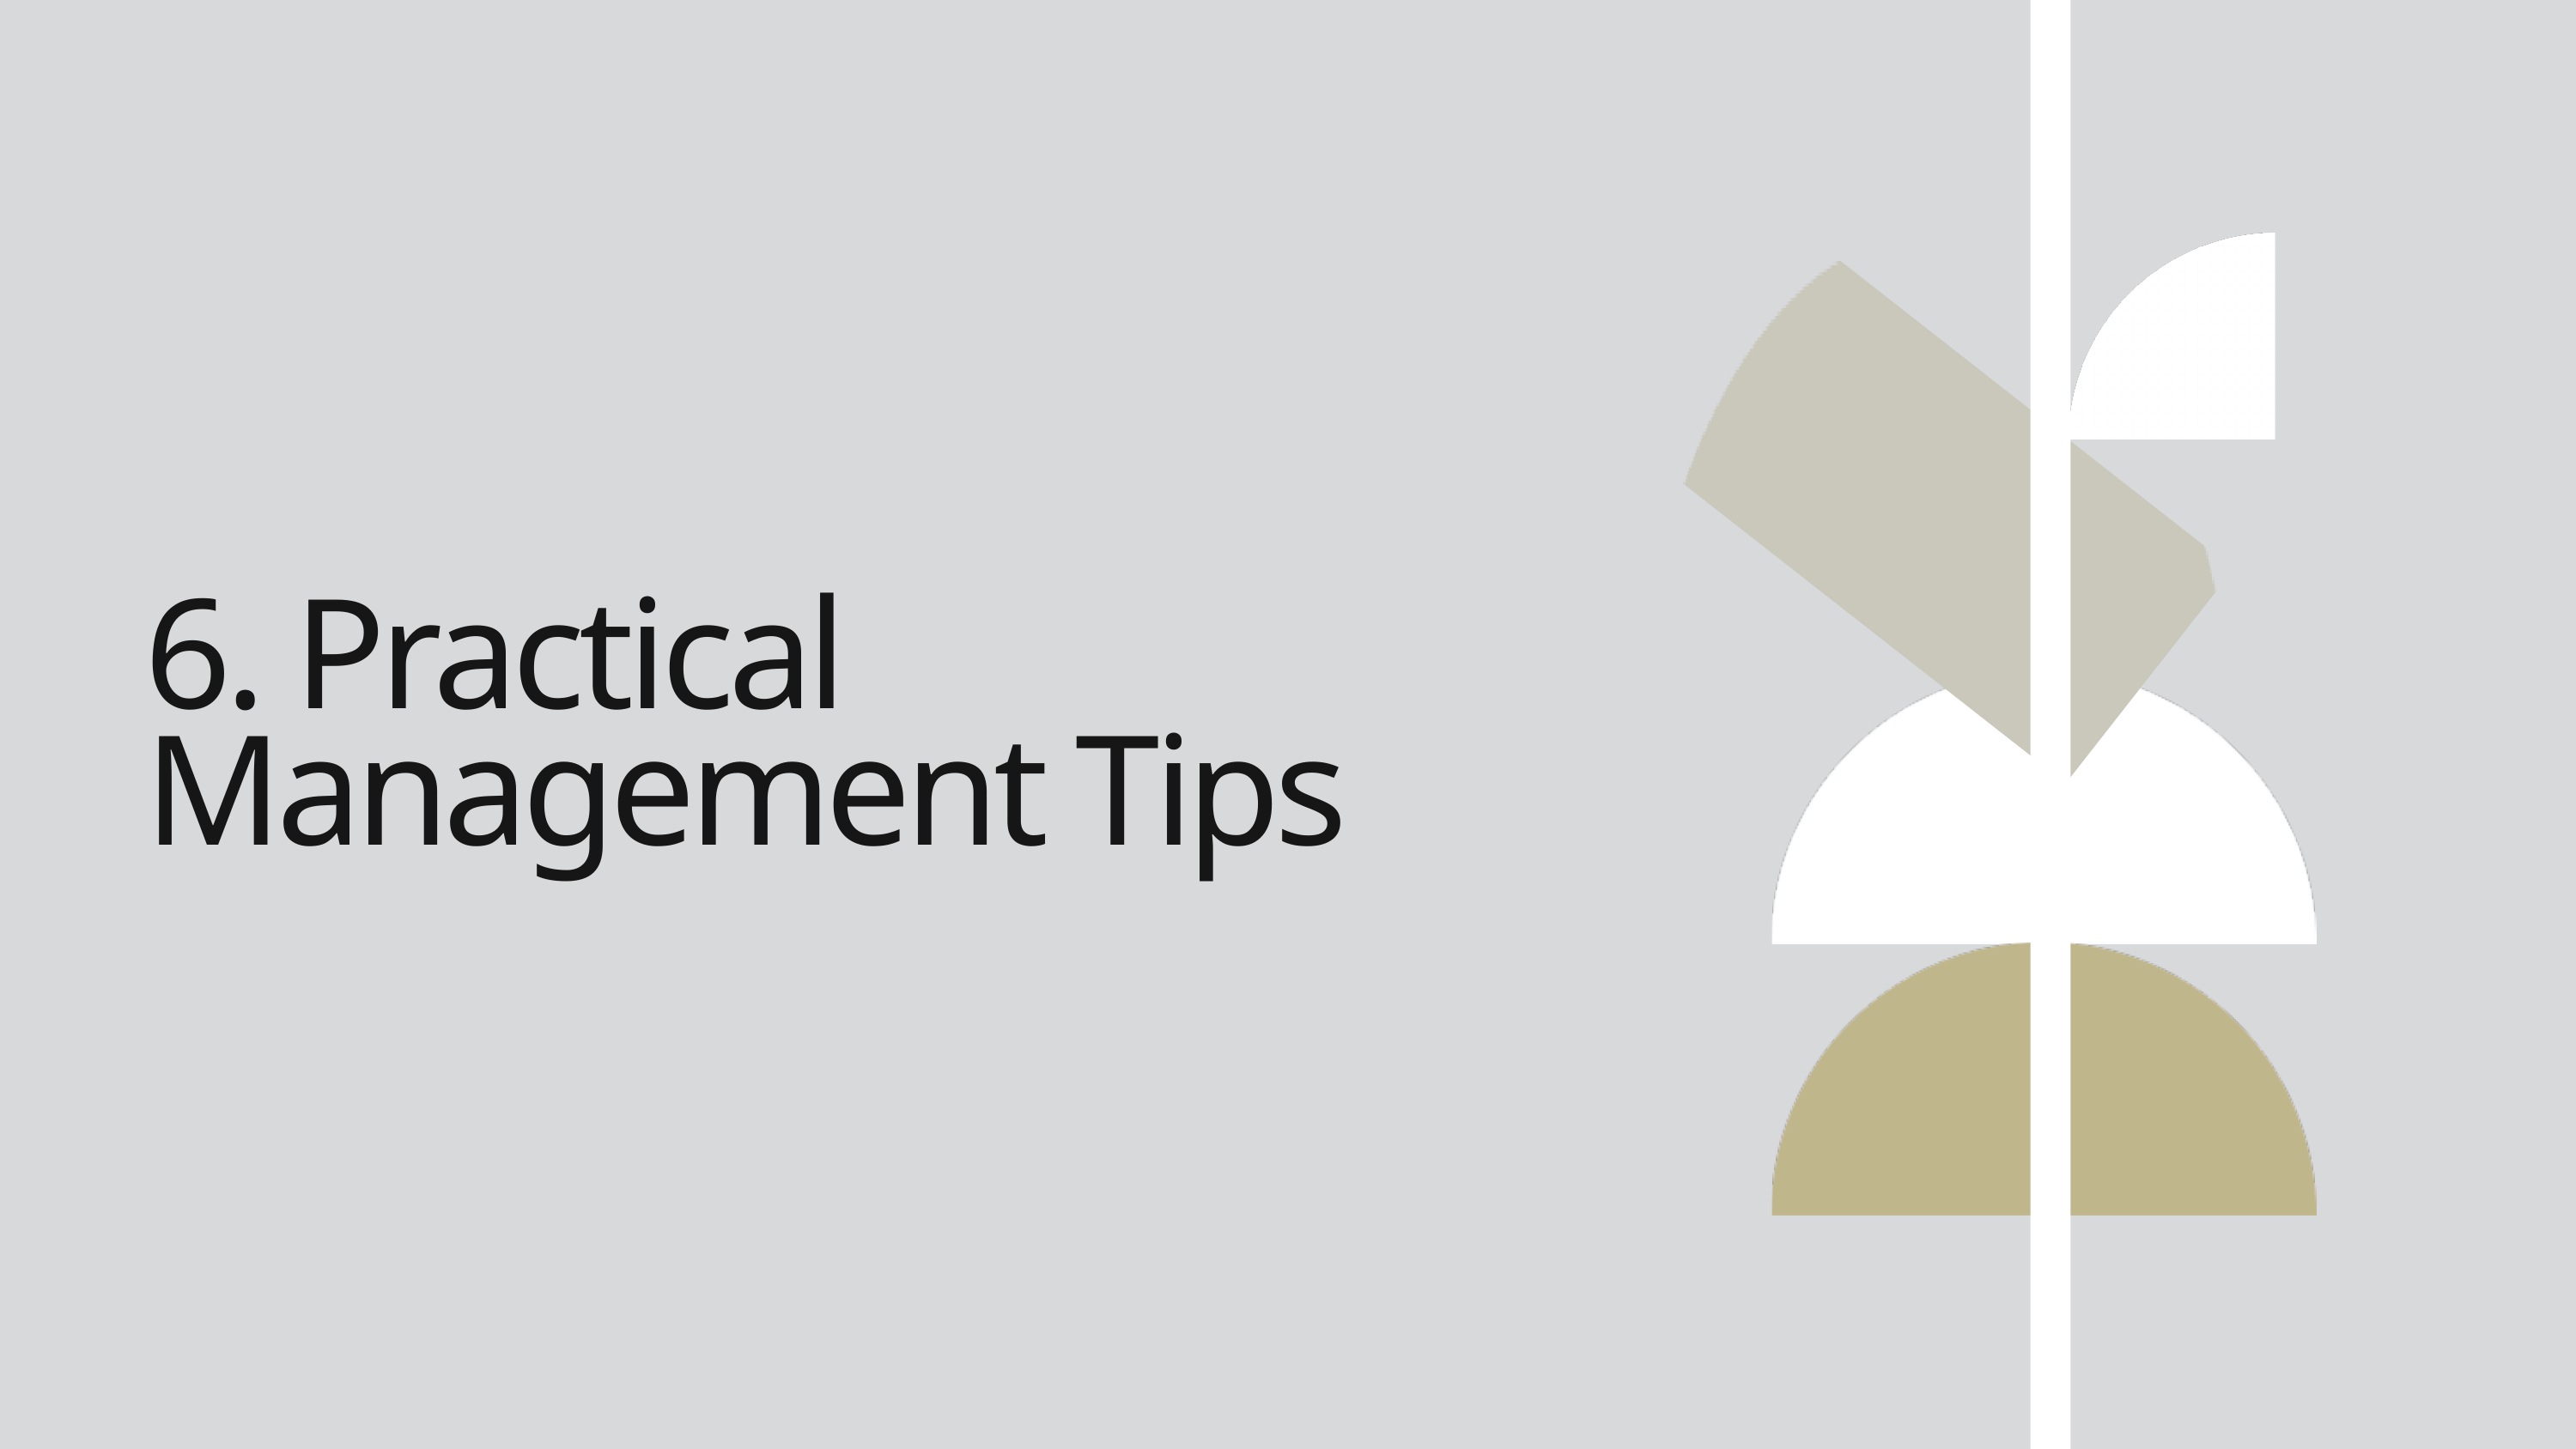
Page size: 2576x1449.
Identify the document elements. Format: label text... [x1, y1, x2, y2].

text_box [2050, 943, 2317, 1216]
text_box [2050, 671, 2317, 943]
text_box [2069, 233, 2275, 440]
text_box [2050, 425, 2234, 784]
text_box 6. Practical Management Tips [144, 602, 1446, 876]
text_box [1637, 233, 2050, 771]
text_box [1771, 671, 2050, 943]
text_box [1771, 943, 2050, 1216]
